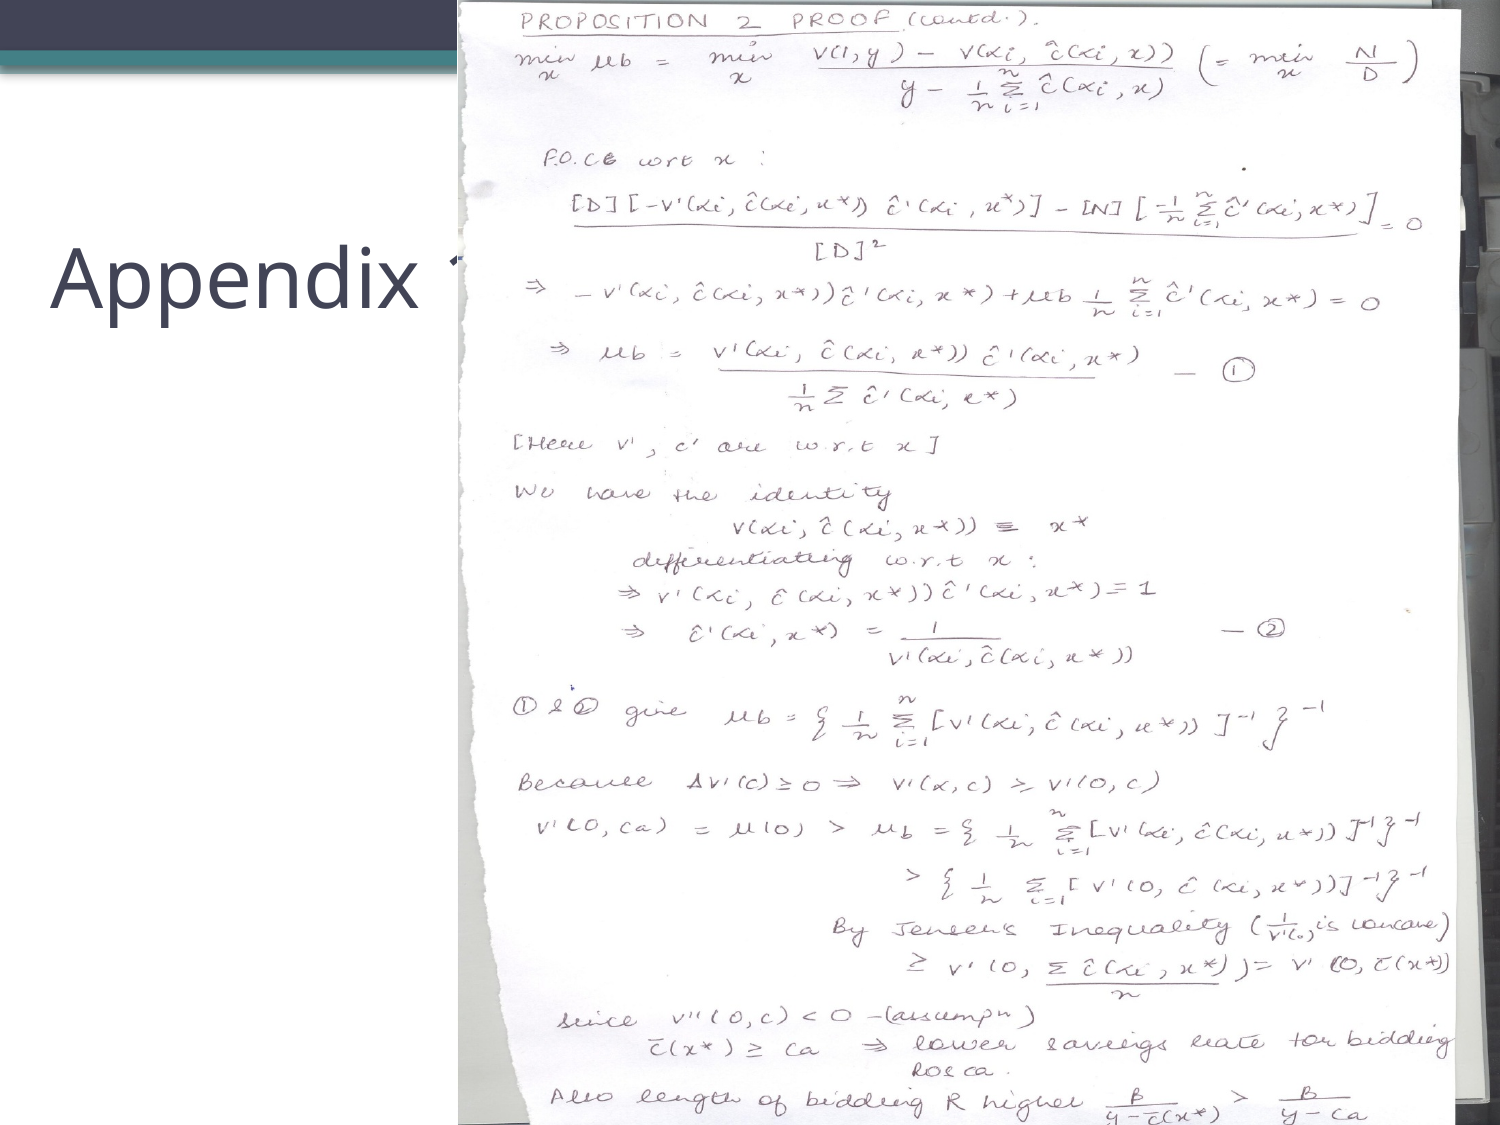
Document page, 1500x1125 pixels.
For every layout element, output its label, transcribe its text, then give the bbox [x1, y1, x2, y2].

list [456, 0, 1500, 1125]
title Appendix 1 [35, 187, 449, 363]
